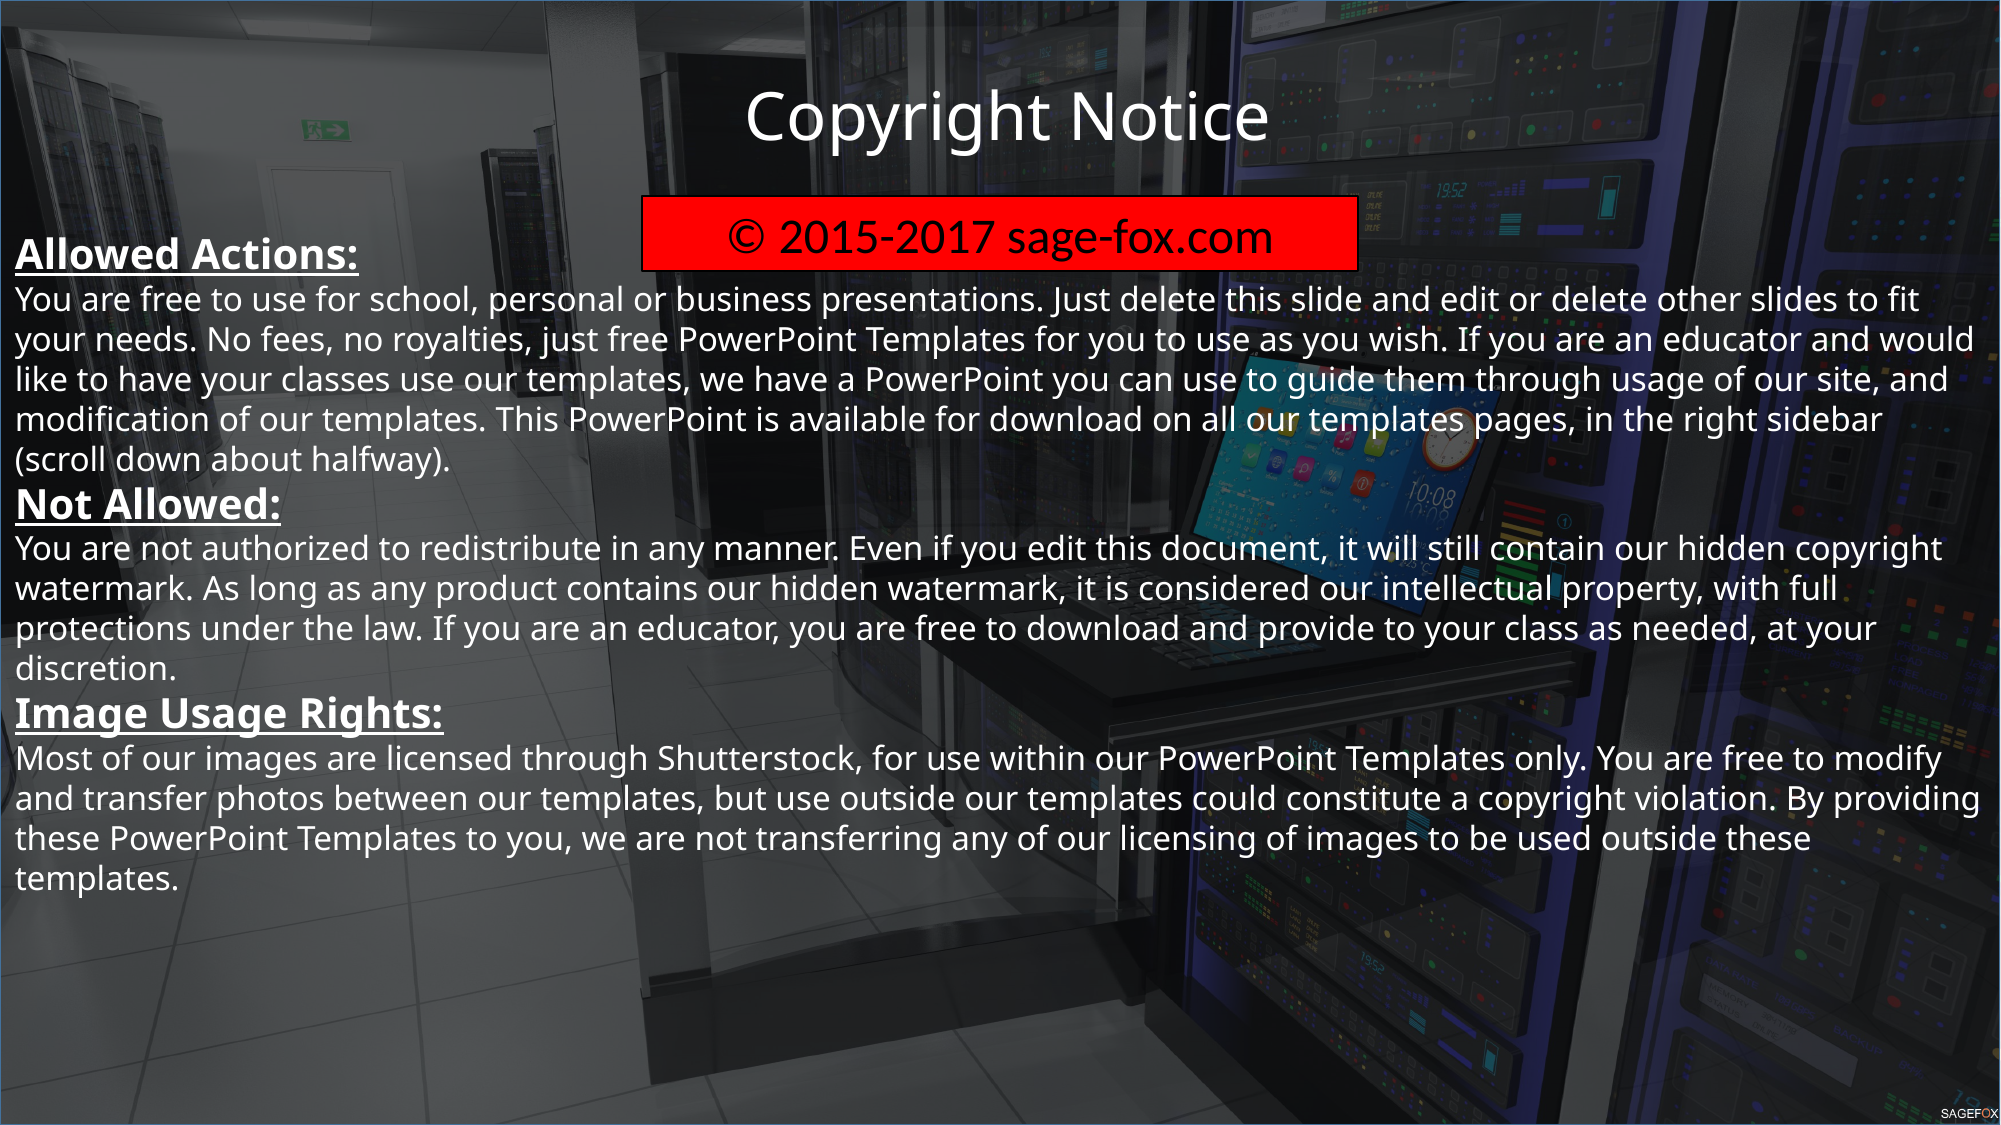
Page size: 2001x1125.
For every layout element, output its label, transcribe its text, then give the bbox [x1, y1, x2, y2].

title Copyright Notice [493, 60, 1524, 178]
text_box © 2015-2017 sage-fox.com [641, 196, 1358, 272]
text_box Allowed Actions: You are free to use for school, personal or business presentations. Just delete this slide and edit or delete other slides to fit your needs. No fees, no royalties, just free PowerPoint Templates for you to use as you wish. If you are an educator and would like to have your classes use our templates, we have a PowerPoint you can use to guide them through usage of our site, and modification of our templates. This PowerPoint is available for download on all our templates pages, in the right sidebar (scroll down about halfway). Not Allowed: You are not authorized to redistribute in any manner. Even if you edit this document, it will still contain our hidden copyright watermark. As long as any product contains our hidden watermark, it is considered our intellectual property, with full protections under the law. If you are an educator, you are free to download and provide to your class as needed, at your discretion. Image Usage Rights: Most of our images are licensed through Shutterstock, for use within our PowerPoint Templates only. You are free to modify and transfer photos between our templates, but use outside our templates could constitute a copyright violation. By providing these PowerPoint Templates to you, we are not transferring any of our licensing of images to be used outside these templates. [0, 0, 2000, 1125]
